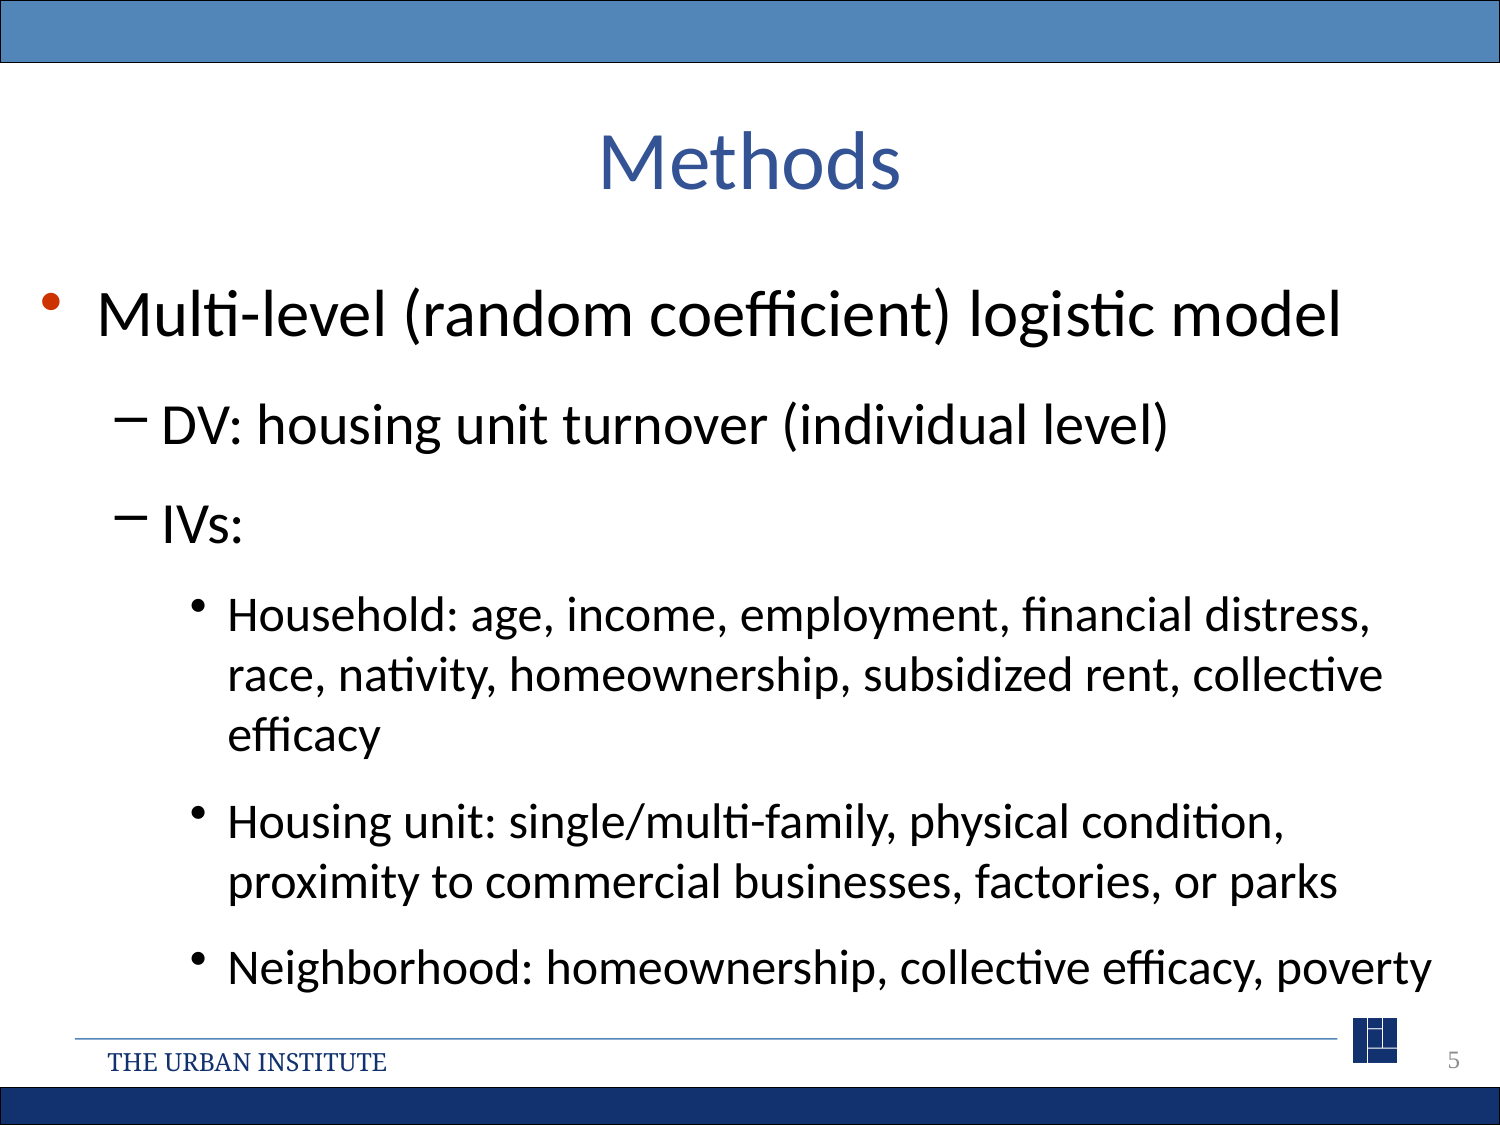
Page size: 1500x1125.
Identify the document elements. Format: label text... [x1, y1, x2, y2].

title Methods [0, 62, 1500, 250]
slide_number 5 [1125, 1028, 1475, 1089]
list Multi-level (random coefficient) logistic model DV: housing unit turnover (individual level) IVs: Household: age, income, employment, financial distress, race, nativity, homeownership, subsidized rent, collective efficacy Housing unit: single/multi-family, physical condition, proximity to commercial businesses, factories, or parks Neighborhood: homeownership, collective efficacy, poverty [24, 262, 1475, 1038]
